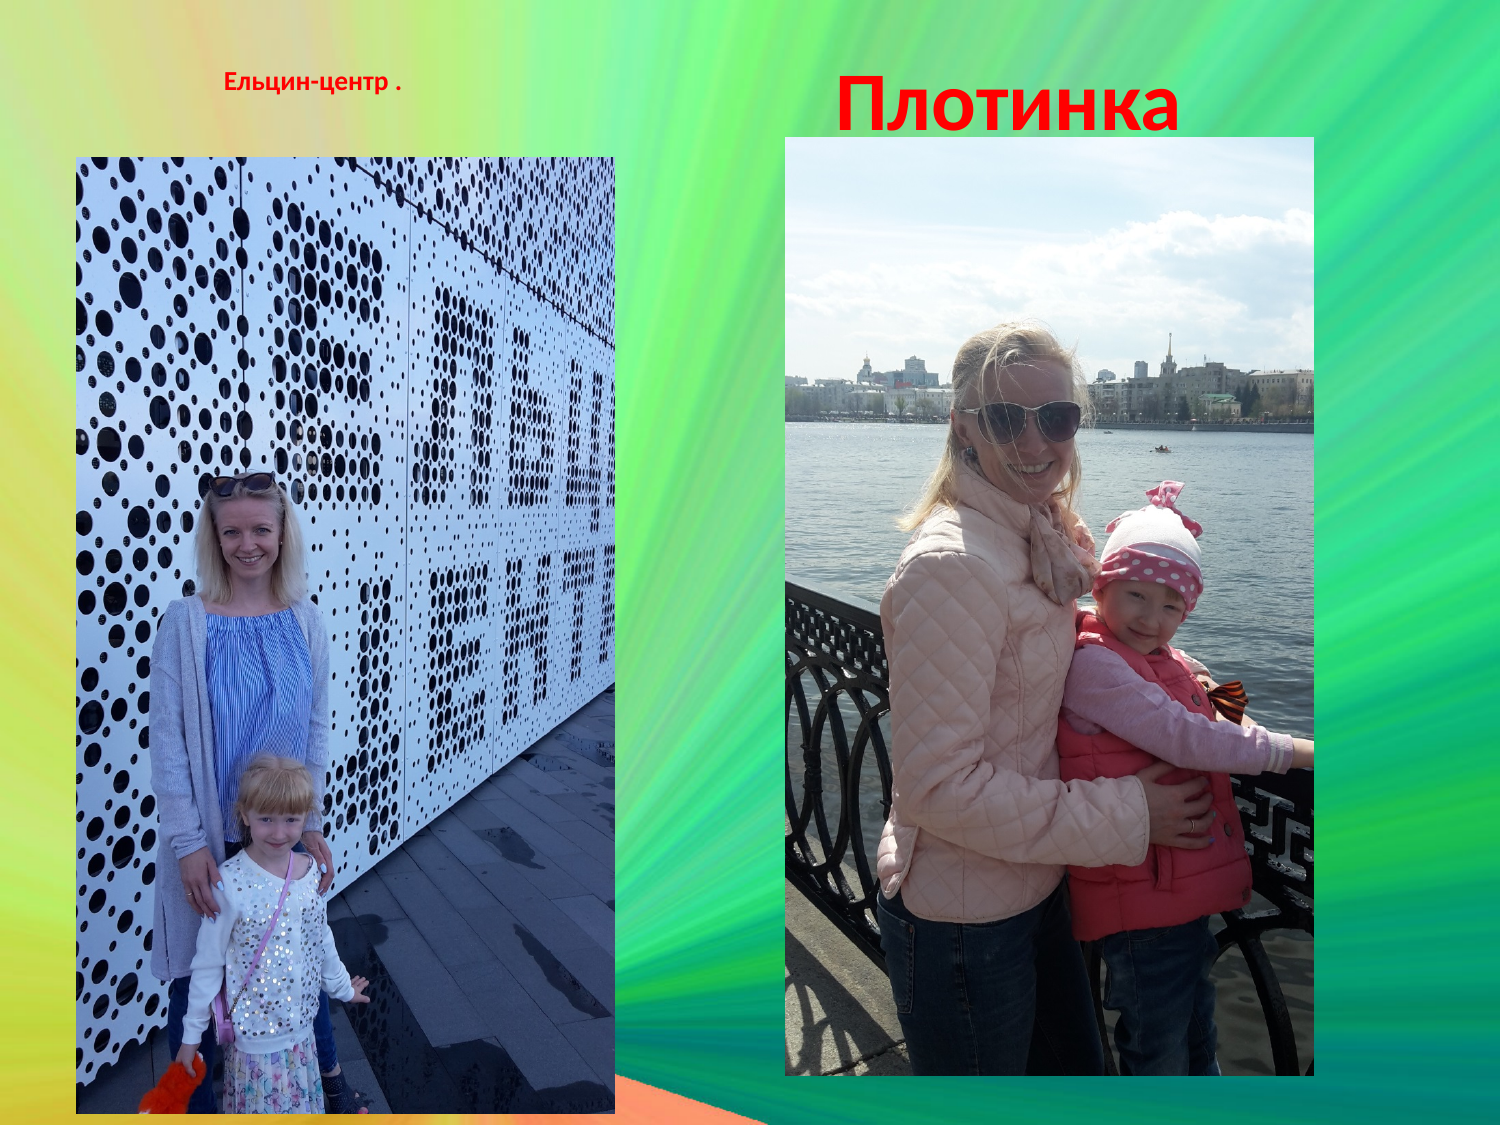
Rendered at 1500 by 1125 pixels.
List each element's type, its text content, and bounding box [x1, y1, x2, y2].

text_box Плотинка [820, 39, 1400, 155]
title Ельцин-центр . [53, 54, 573, 138]
picture [0, 0, 1500, 1125]
